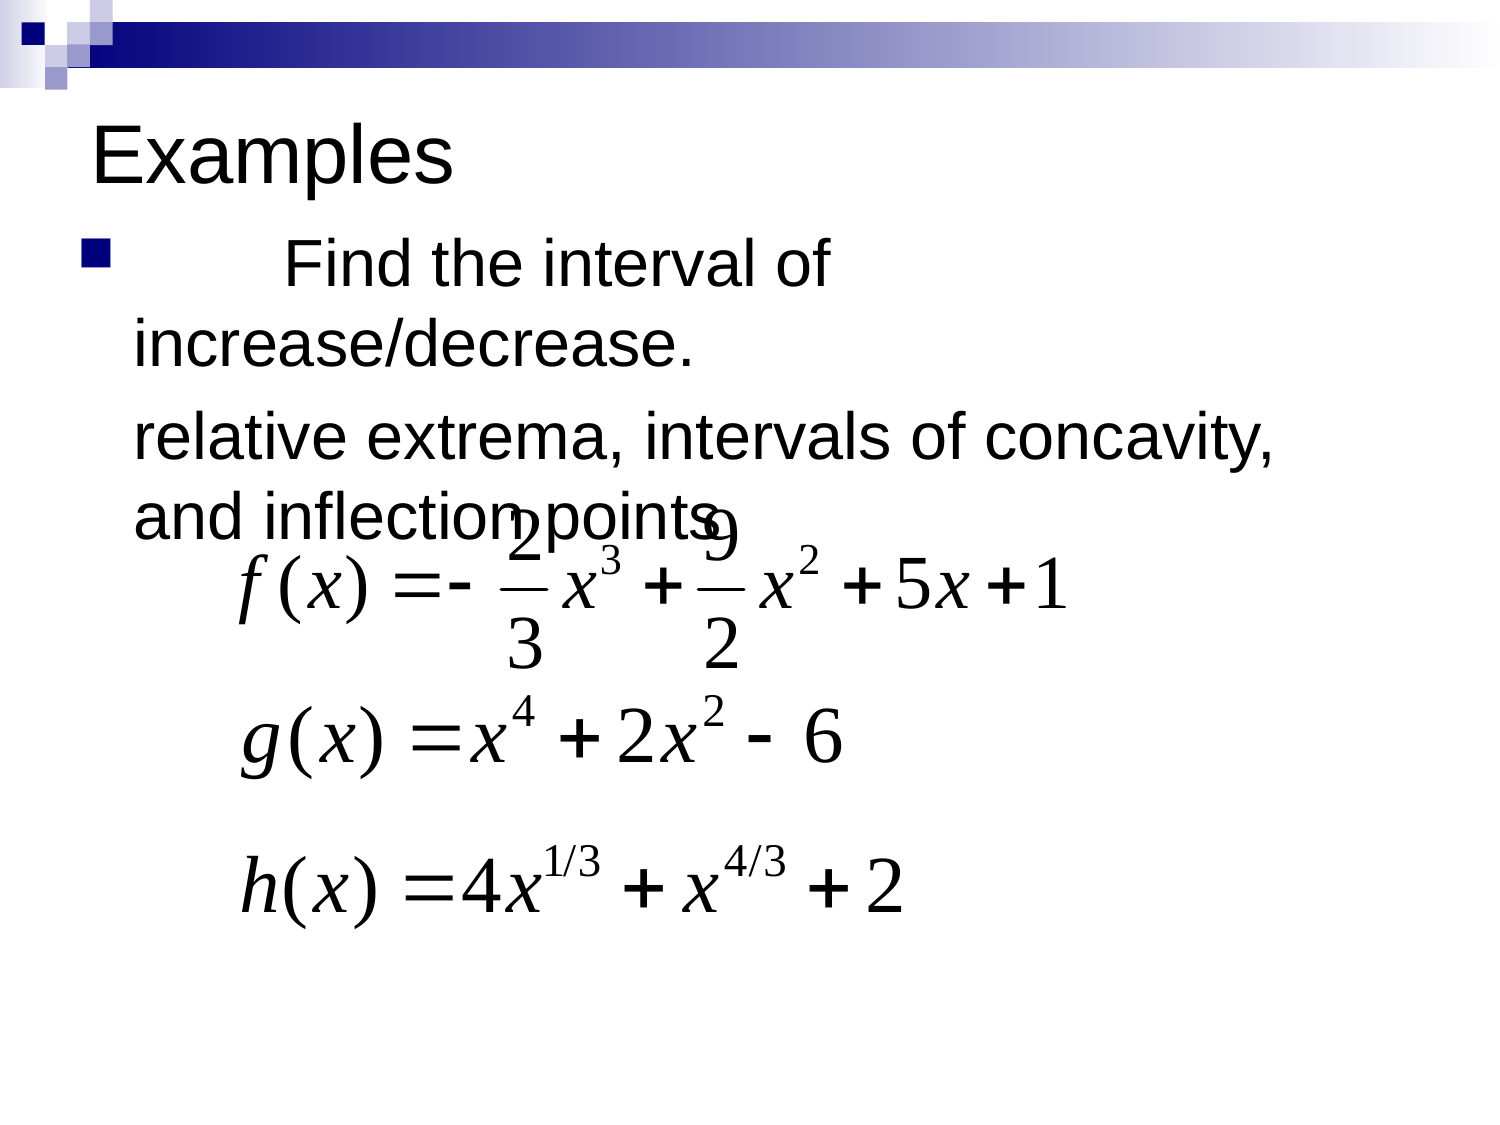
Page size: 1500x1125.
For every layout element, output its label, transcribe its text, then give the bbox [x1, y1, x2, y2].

list Find the interval of increase/decrease. relative extrema, intervals of concavity, and inflection points [62, 212, 1413, 913]
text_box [226, 824, 918, 947]
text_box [212, 487, 1080, 686]
title Examples [74, 74, 1426, 226]
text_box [224, 674, 861, 797]
